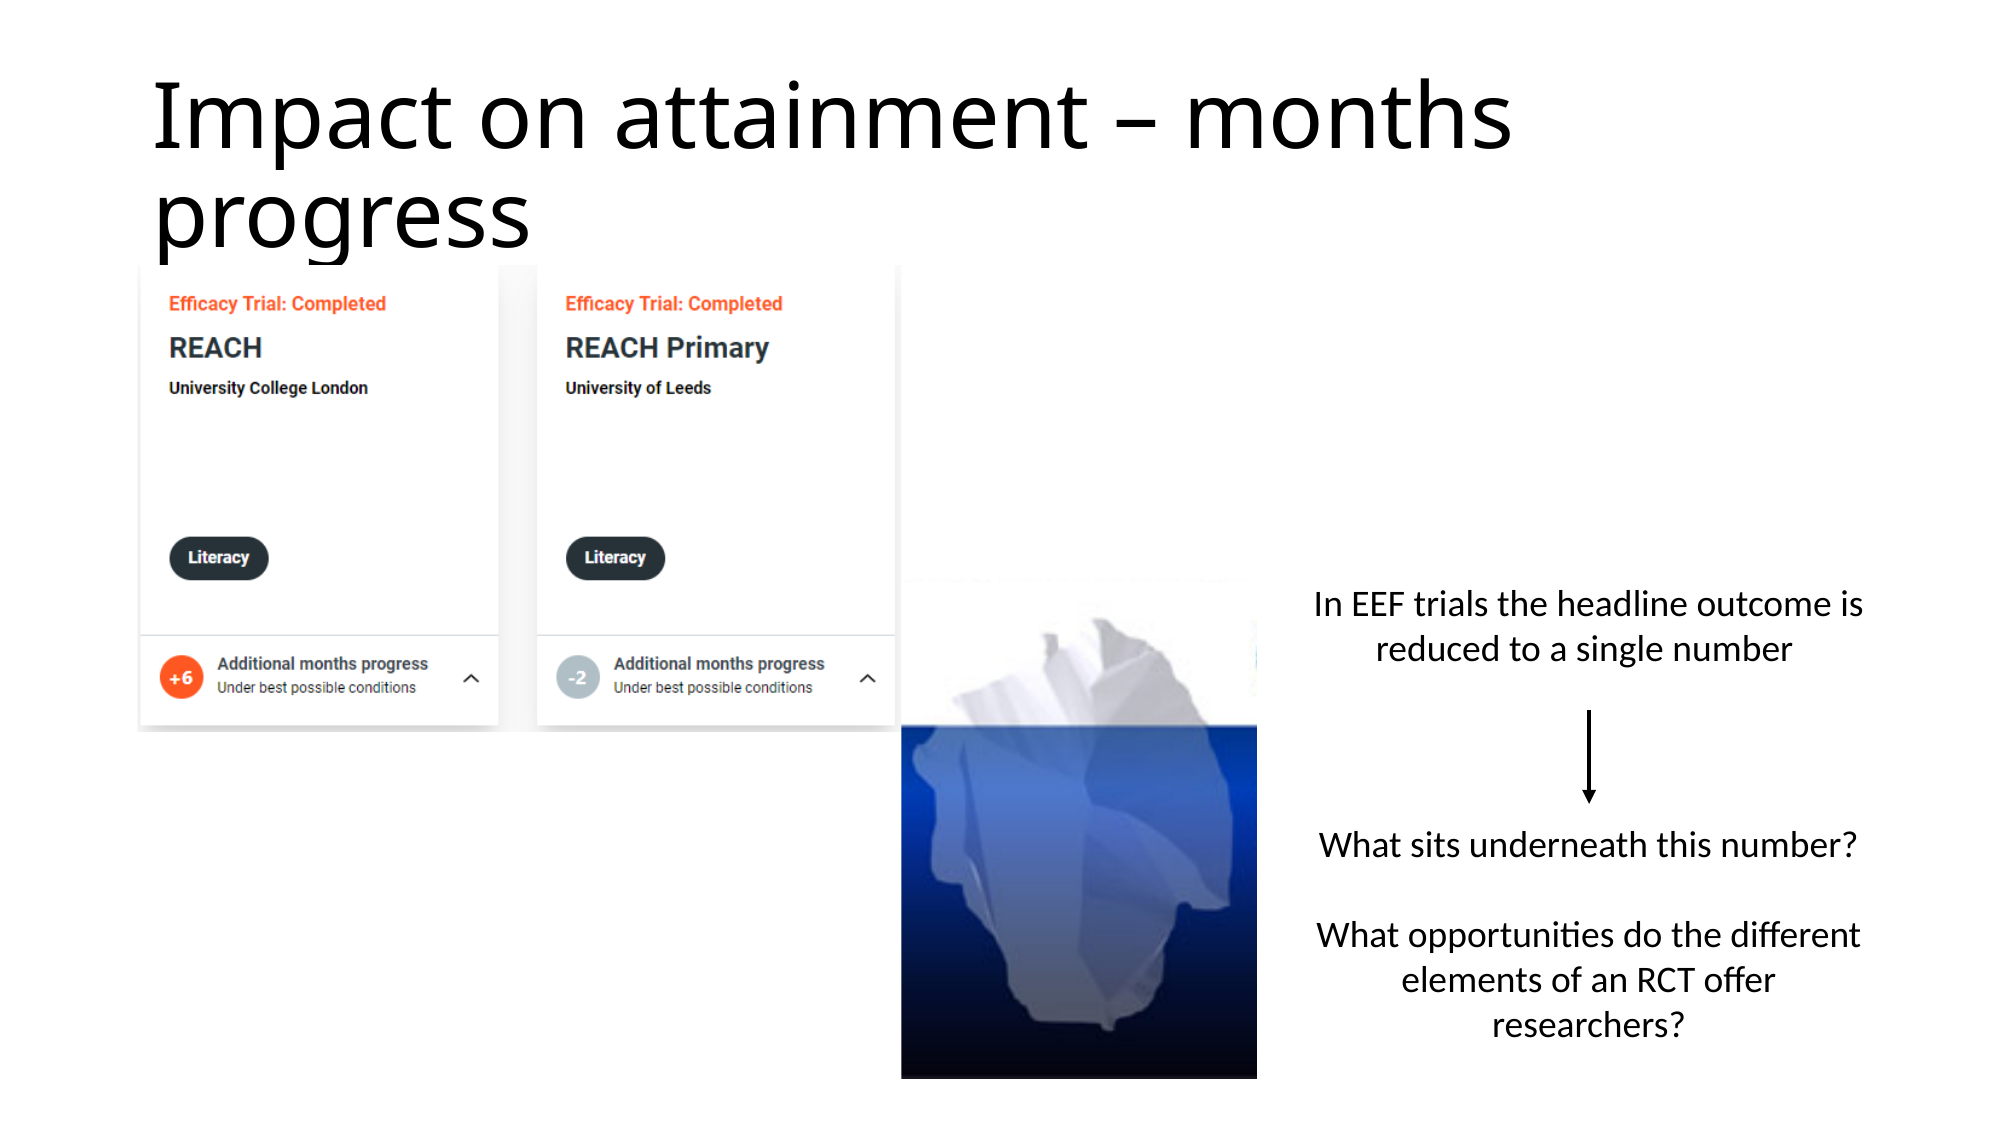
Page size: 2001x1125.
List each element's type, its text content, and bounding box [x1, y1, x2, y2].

text_box What sits underneath this number? What opportunities do the different elements of an RCT offer researchers? [1297, 812, 1882, 1052]
picture [901, 579, 1257, 1079]
text_box In EEF trials the headline outcome is reduced to a single number [1297, 572, 1882, 677]
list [137, 265, 902, 732]
title Impact on attainment – months progress [137, 59, 1863, 278]
